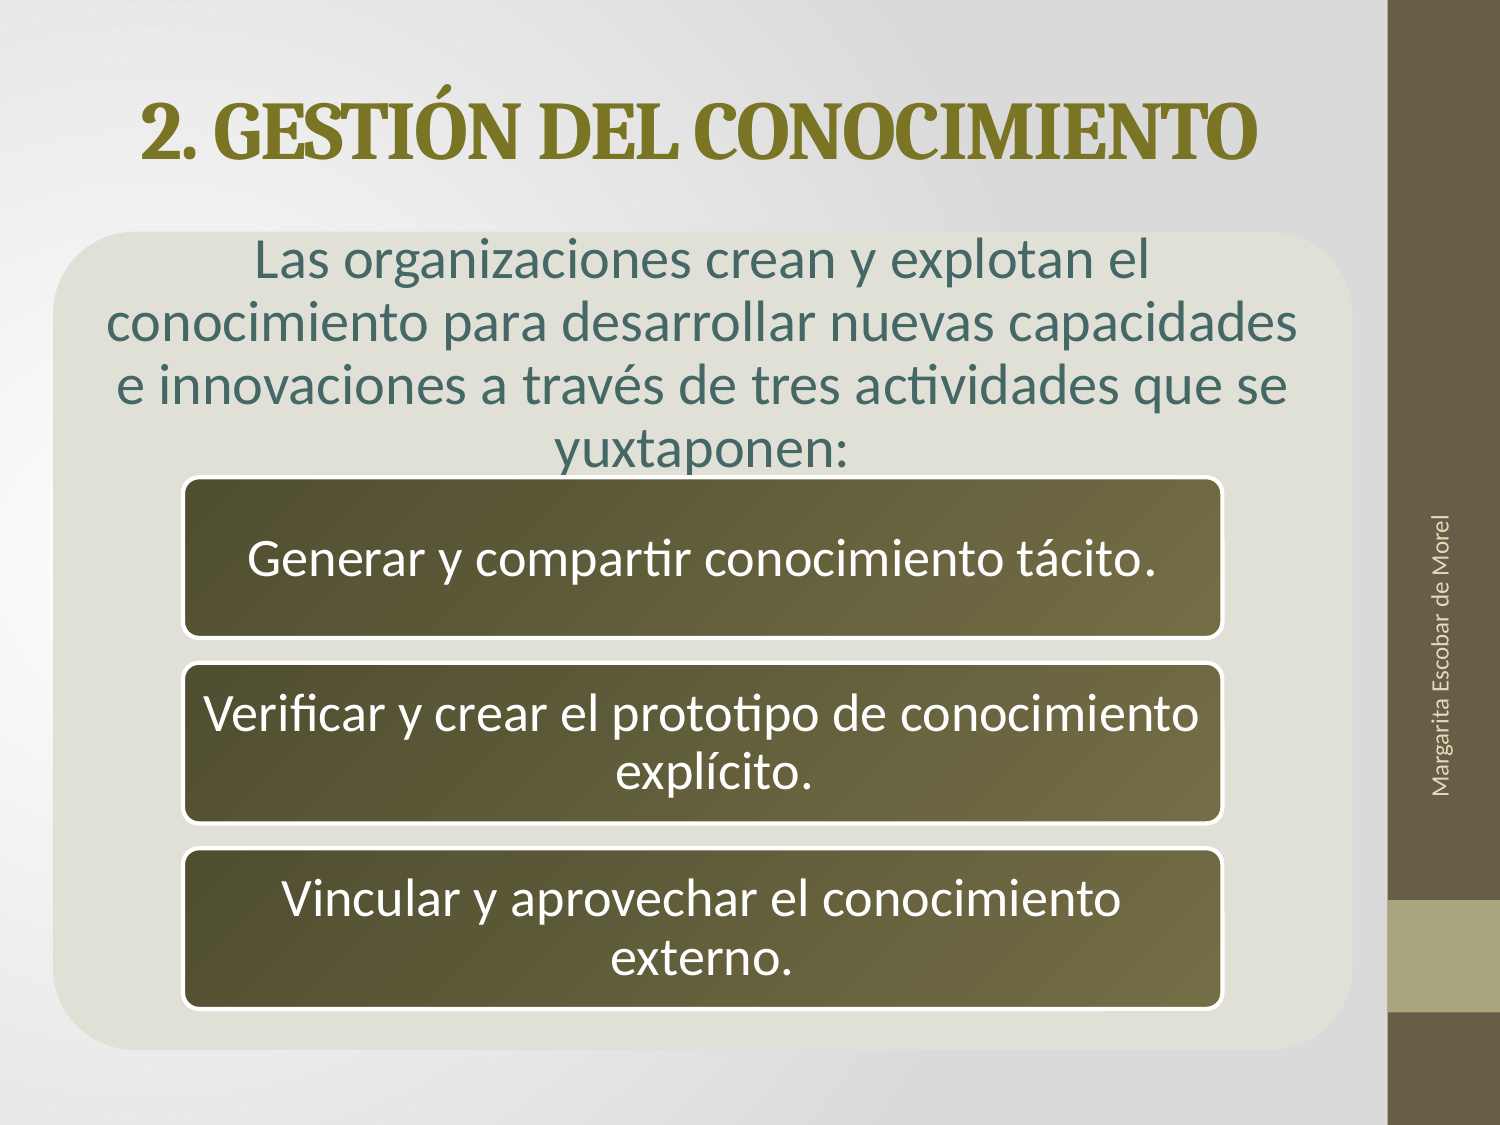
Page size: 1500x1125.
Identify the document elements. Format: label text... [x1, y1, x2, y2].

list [52, 231, 1353, 1051]
title 2. GESTIÓN DEL CONOCIMIENTO [75, 45, 1325, 208]
footer Margarita Escobar de Morel [1408, 500, 1469, 889]
